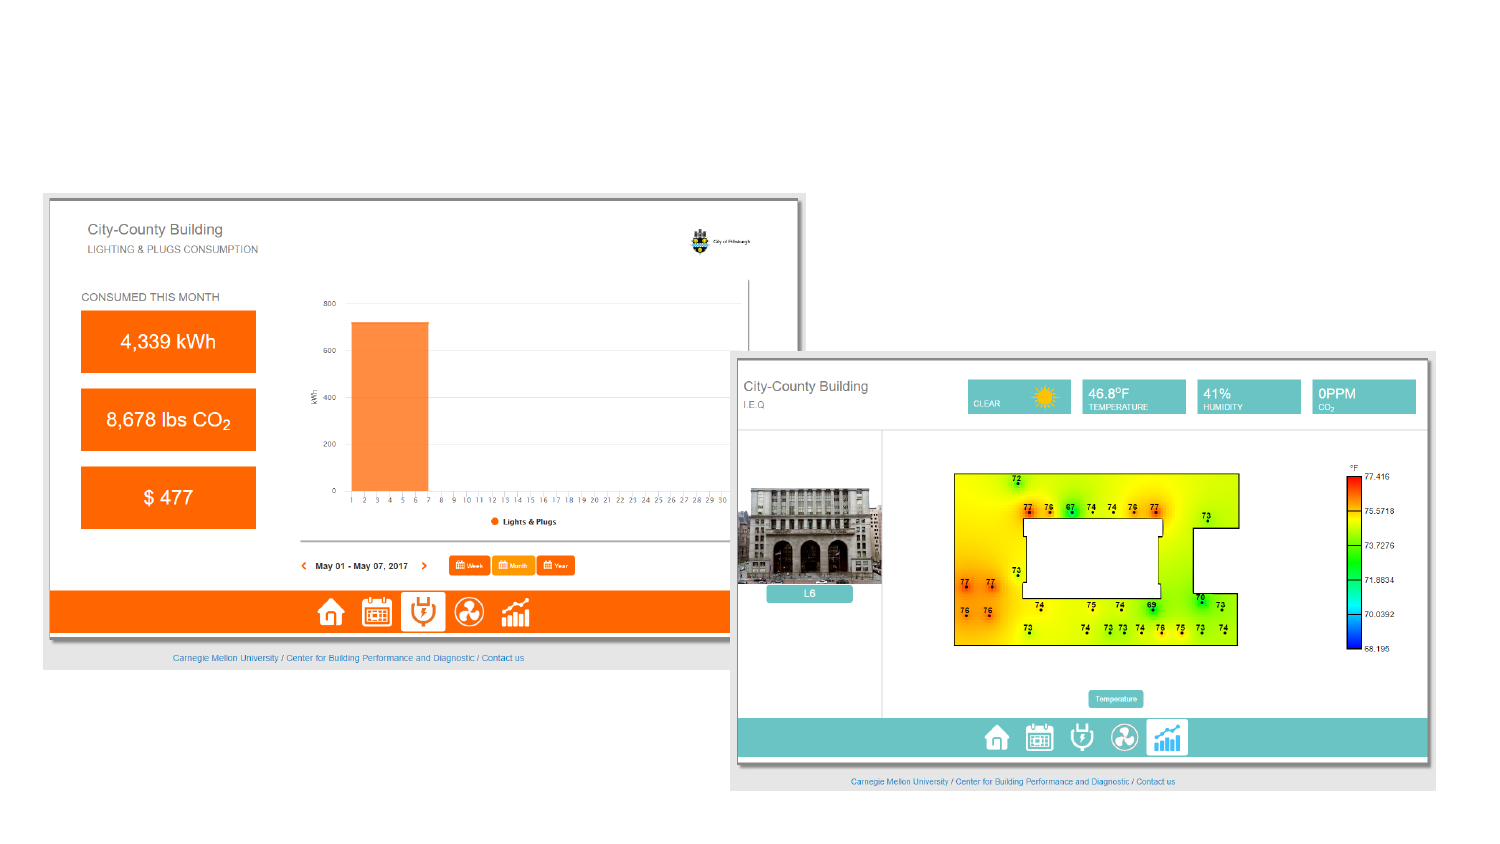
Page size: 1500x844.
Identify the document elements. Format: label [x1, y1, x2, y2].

picture [43, 192, 1436, 792]
